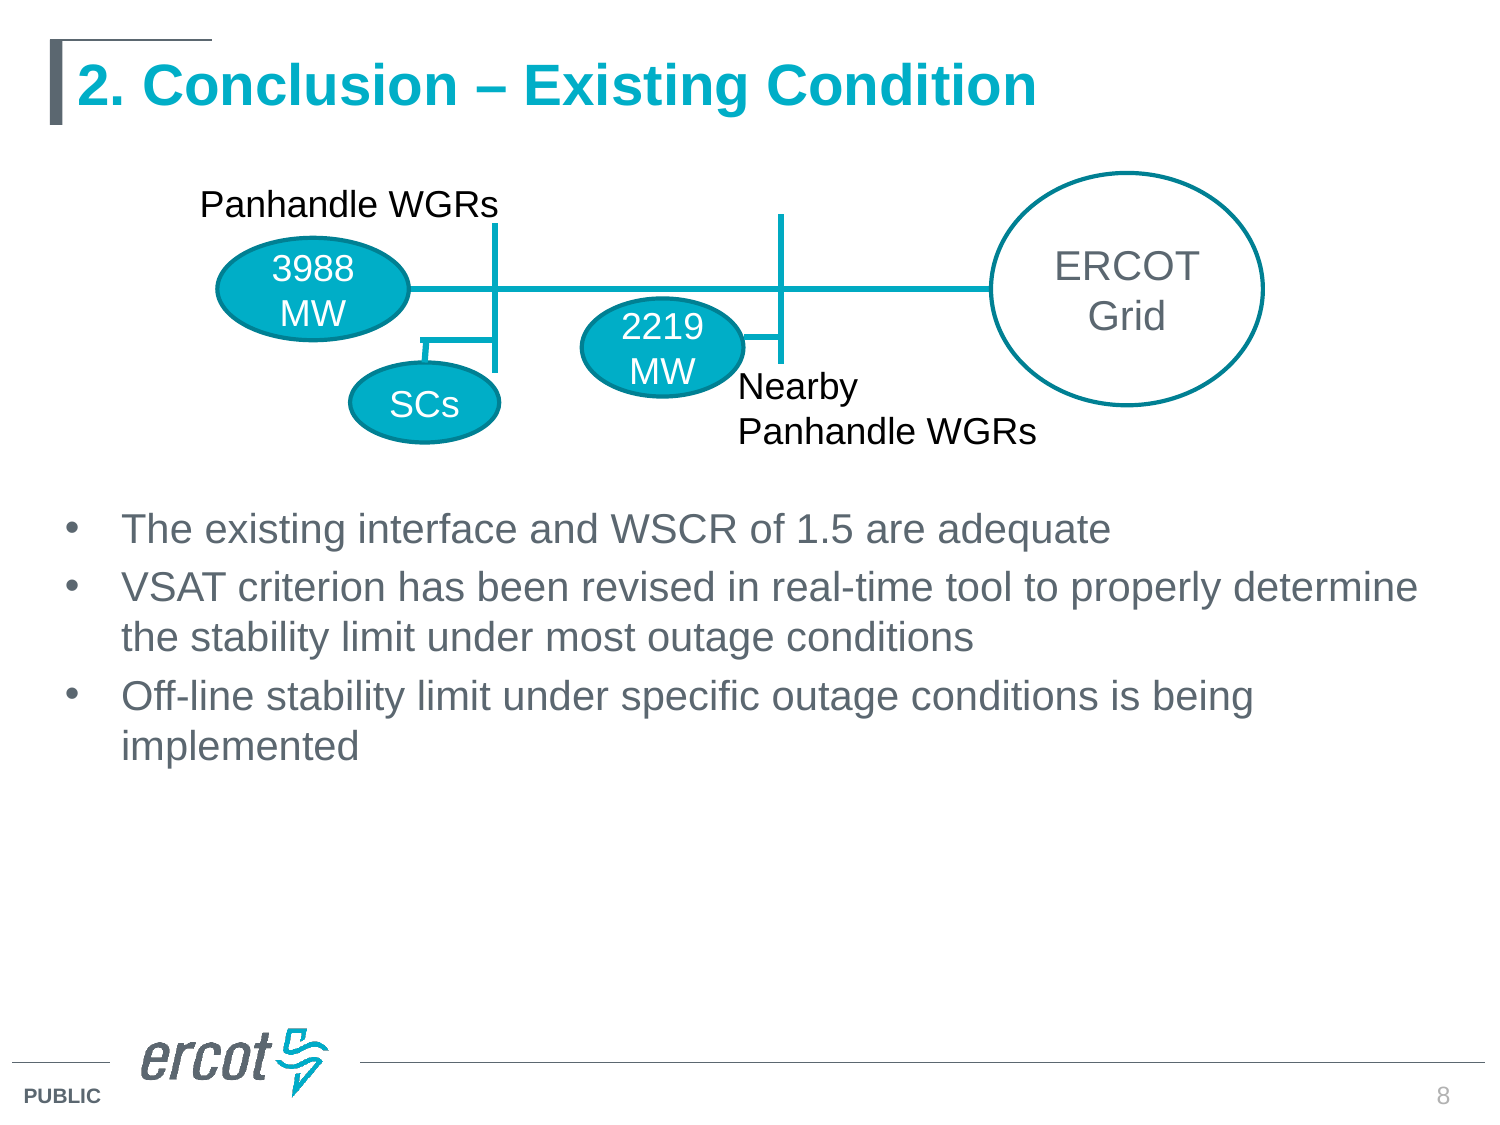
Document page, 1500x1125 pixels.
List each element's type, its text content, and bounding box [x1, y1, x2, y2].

text_box ERCOT Grid [988, 170, 1265, 408]
slide_number 8 [1400, 1076, 1488, 1113]
text_box 2219MW [579, 298, 746, 399]
text_box Nearby Panhandle WGRs [722, 355, 1053, 460]
text_box SCs [347, 360, 502, 445]
list The existing interface and WSCR of 1.5 are adequate VSAT criterion has been revised in real-time tool to properly determine the stability limit under most outage conditions Off-line stability limit under specific outage conditions is being implemented [50, 494, 1450, 992]
text_box 3988 MW [215, 235, 411, 343]
picture [137, 1024, 332, 1100]
title 2. Conclusion – Existing Condition [62, 39, 1450, 125]
text_box Panhandle WGRs [184, 172, 515, 232]
